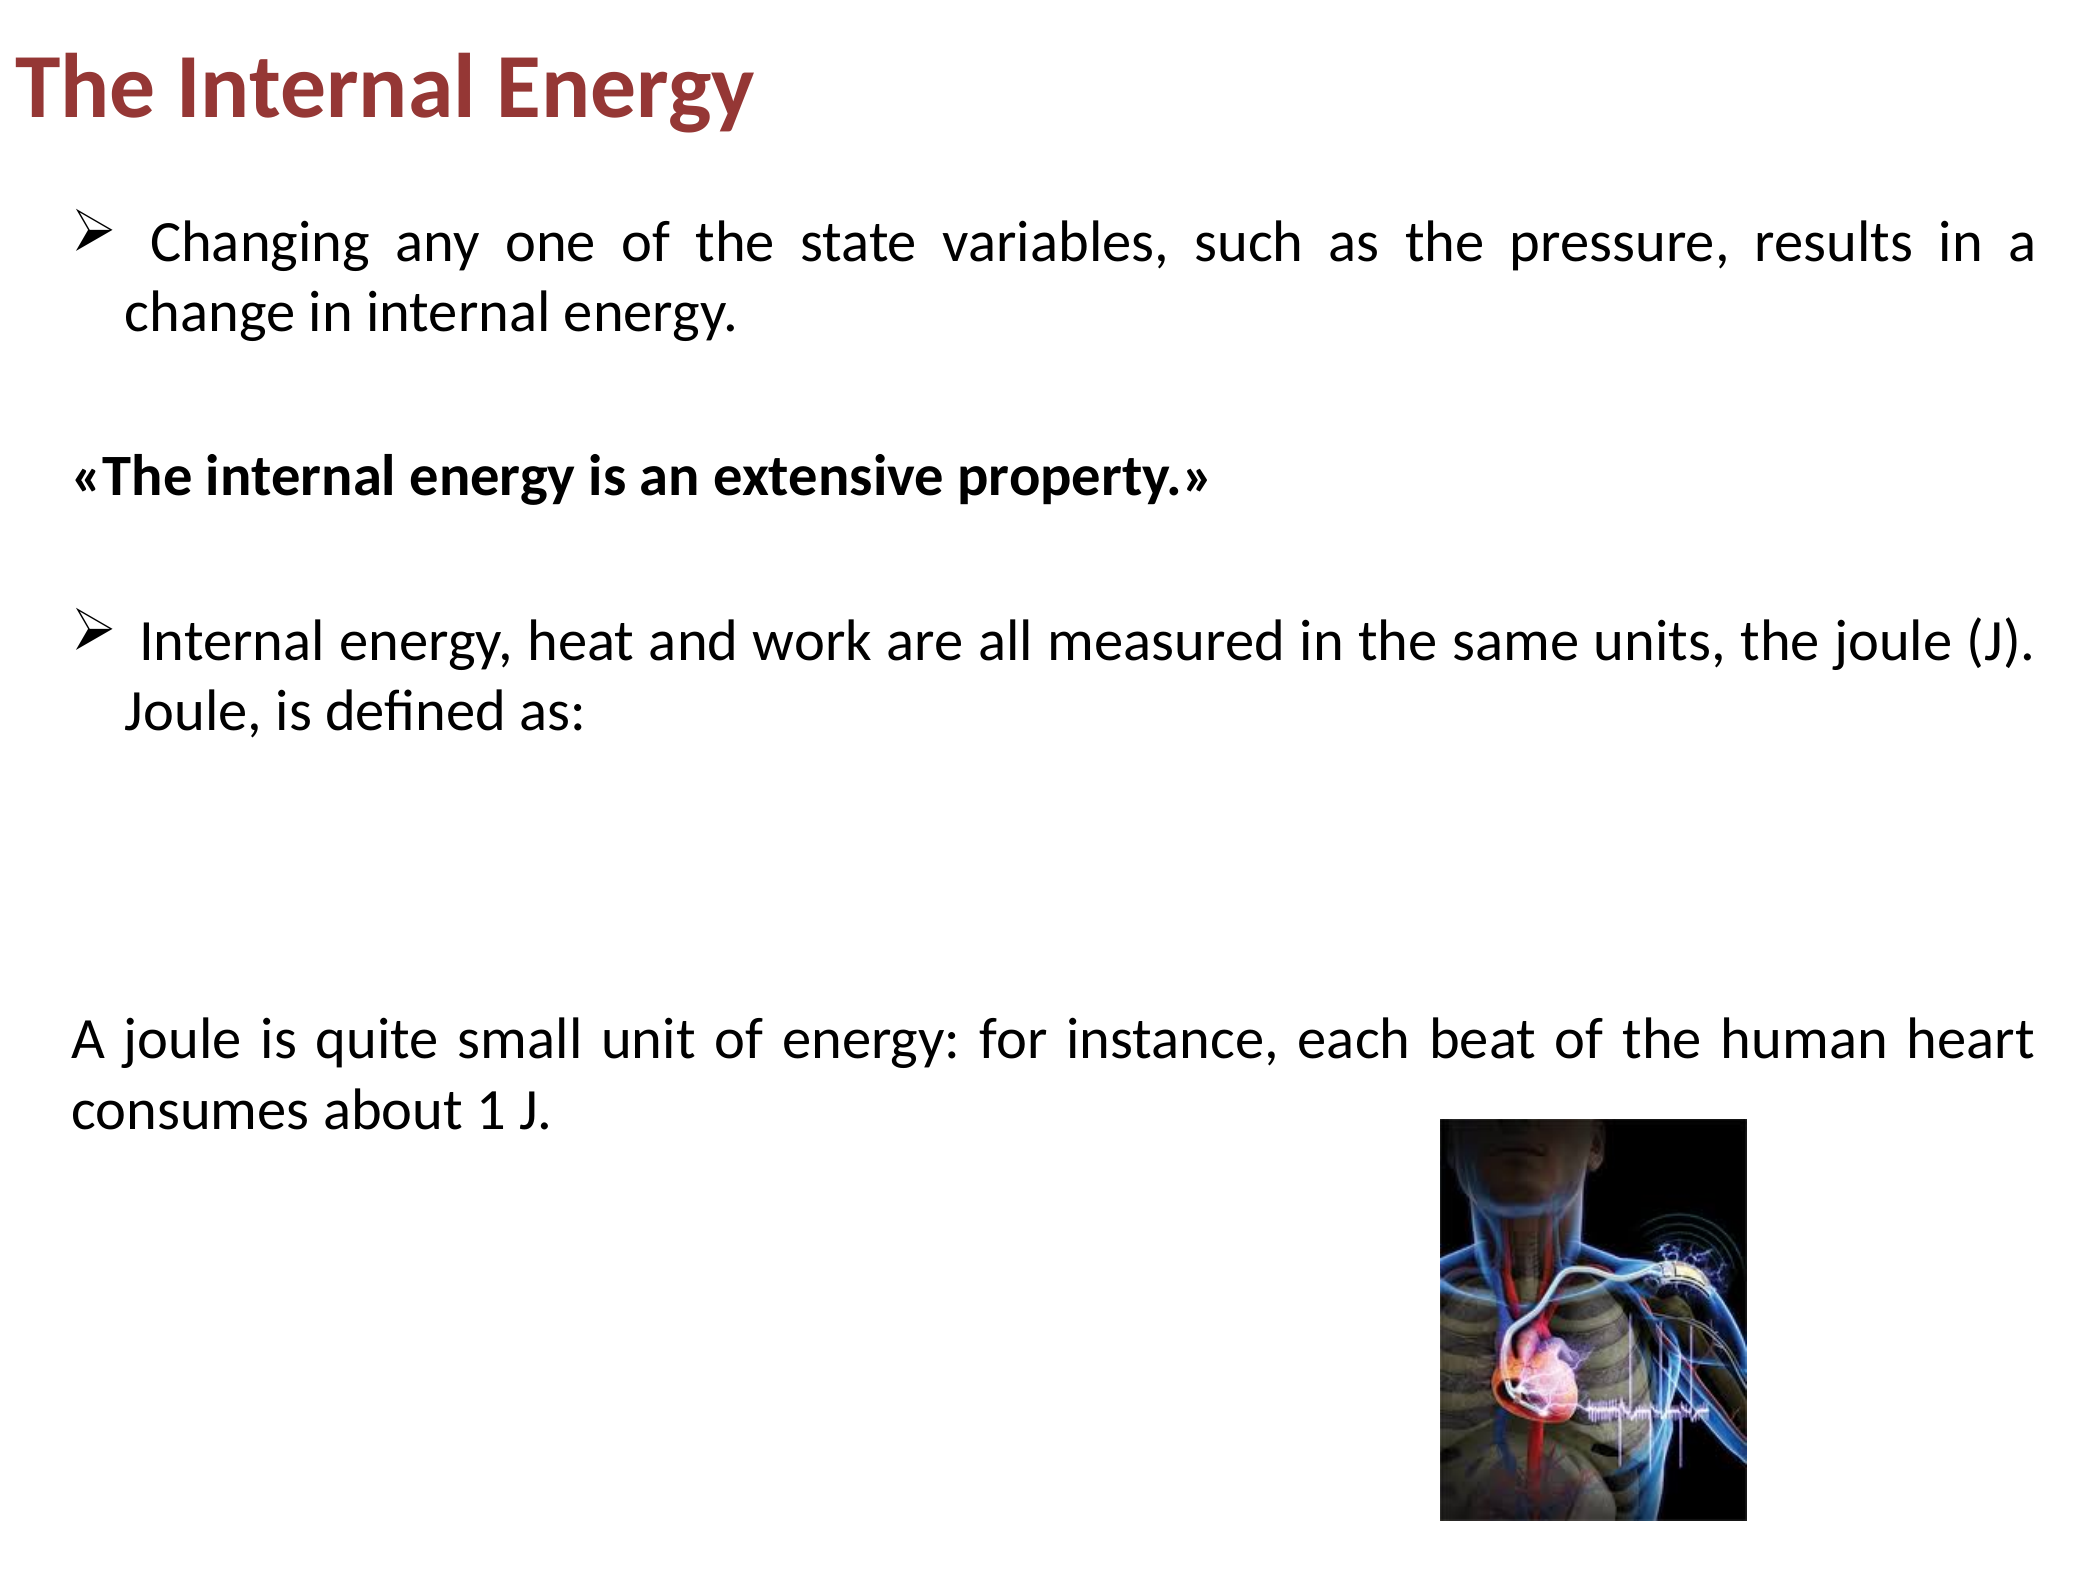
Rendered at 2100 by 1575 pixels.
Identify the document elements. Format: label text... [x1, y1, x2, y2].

title The Internal Energy [0, 0, 1890, 162]
picture [1440, 1118, 1748, 1521]
